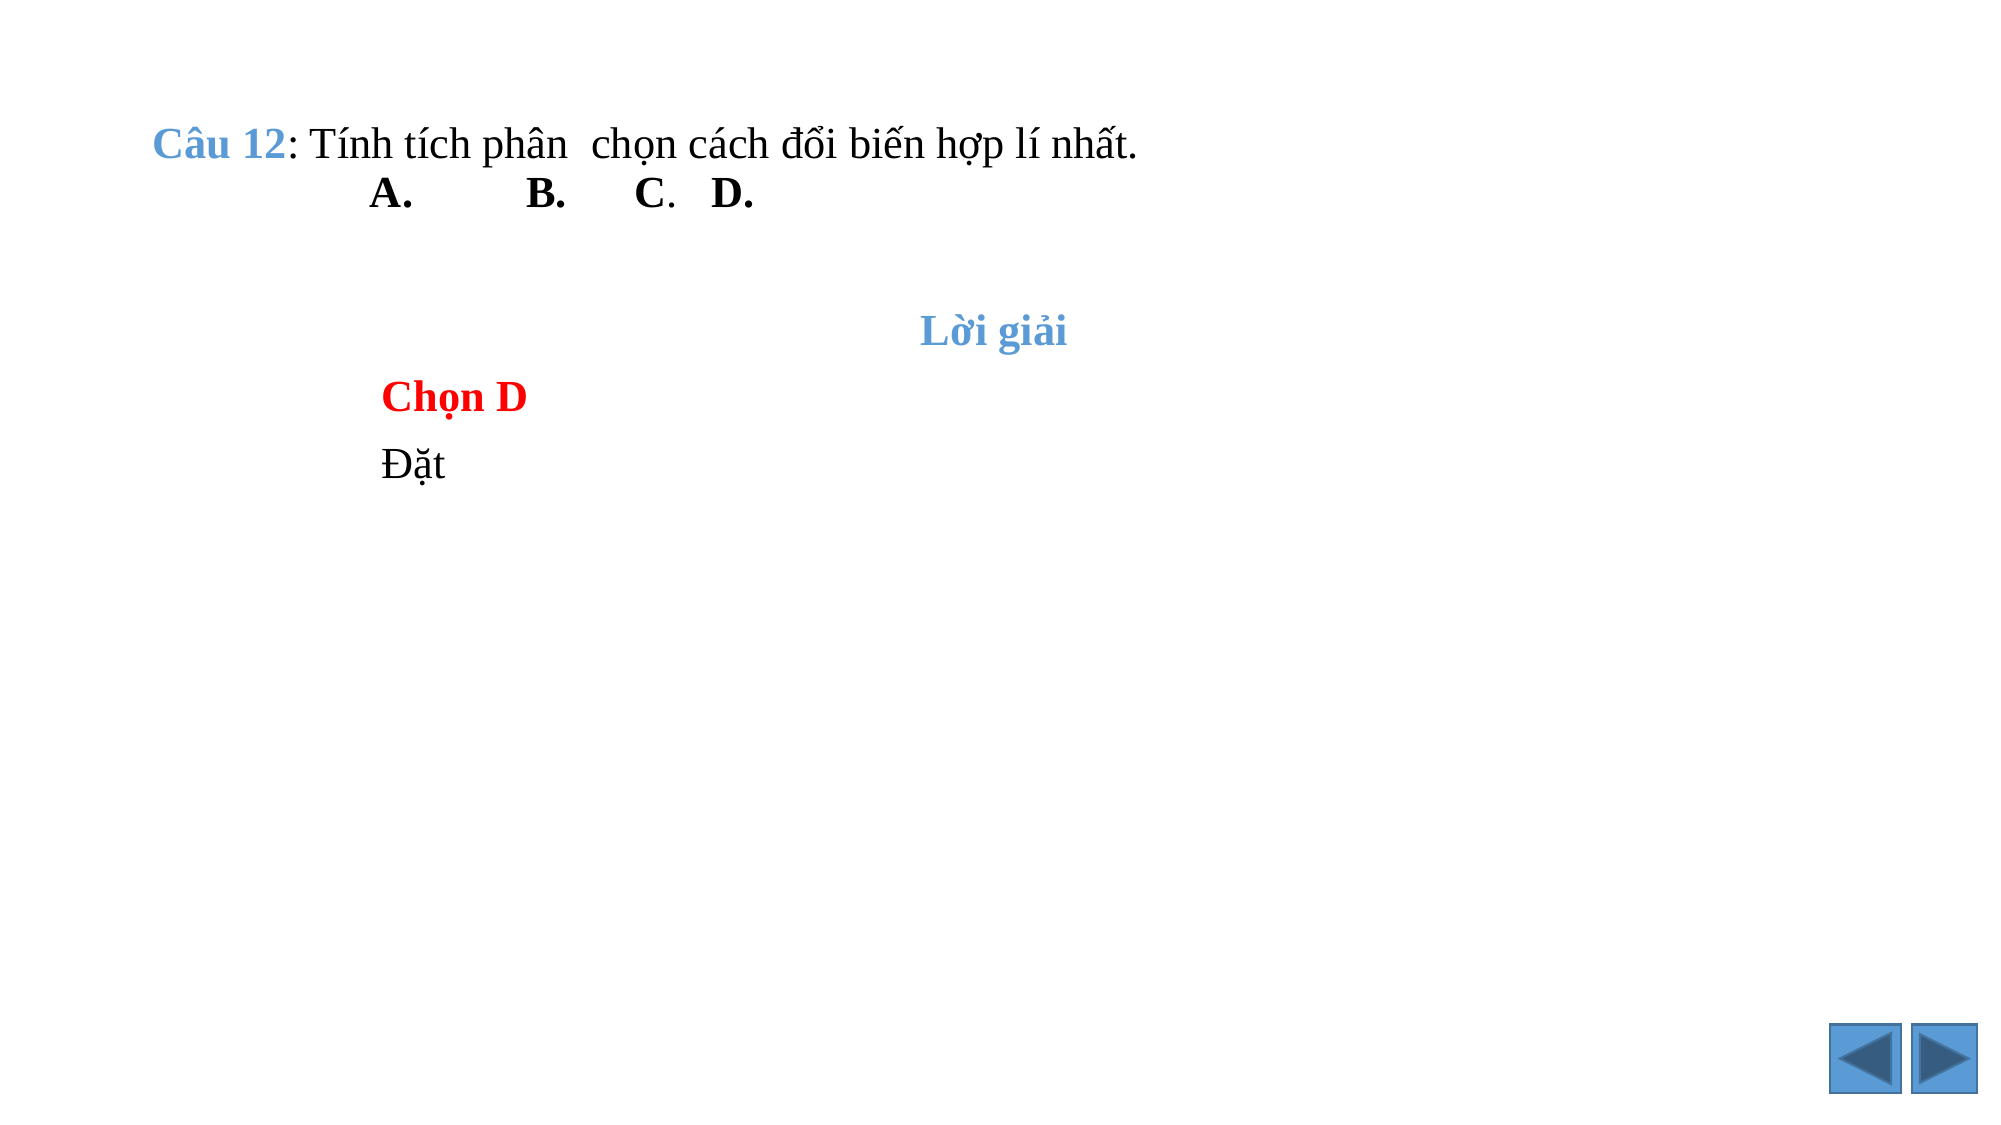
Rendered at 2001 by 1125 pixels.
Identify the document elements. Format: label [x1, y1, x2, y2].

text_box [1829, 1023, 1902, 1094]
text_box [1911, 1023, 1978, 1094]
